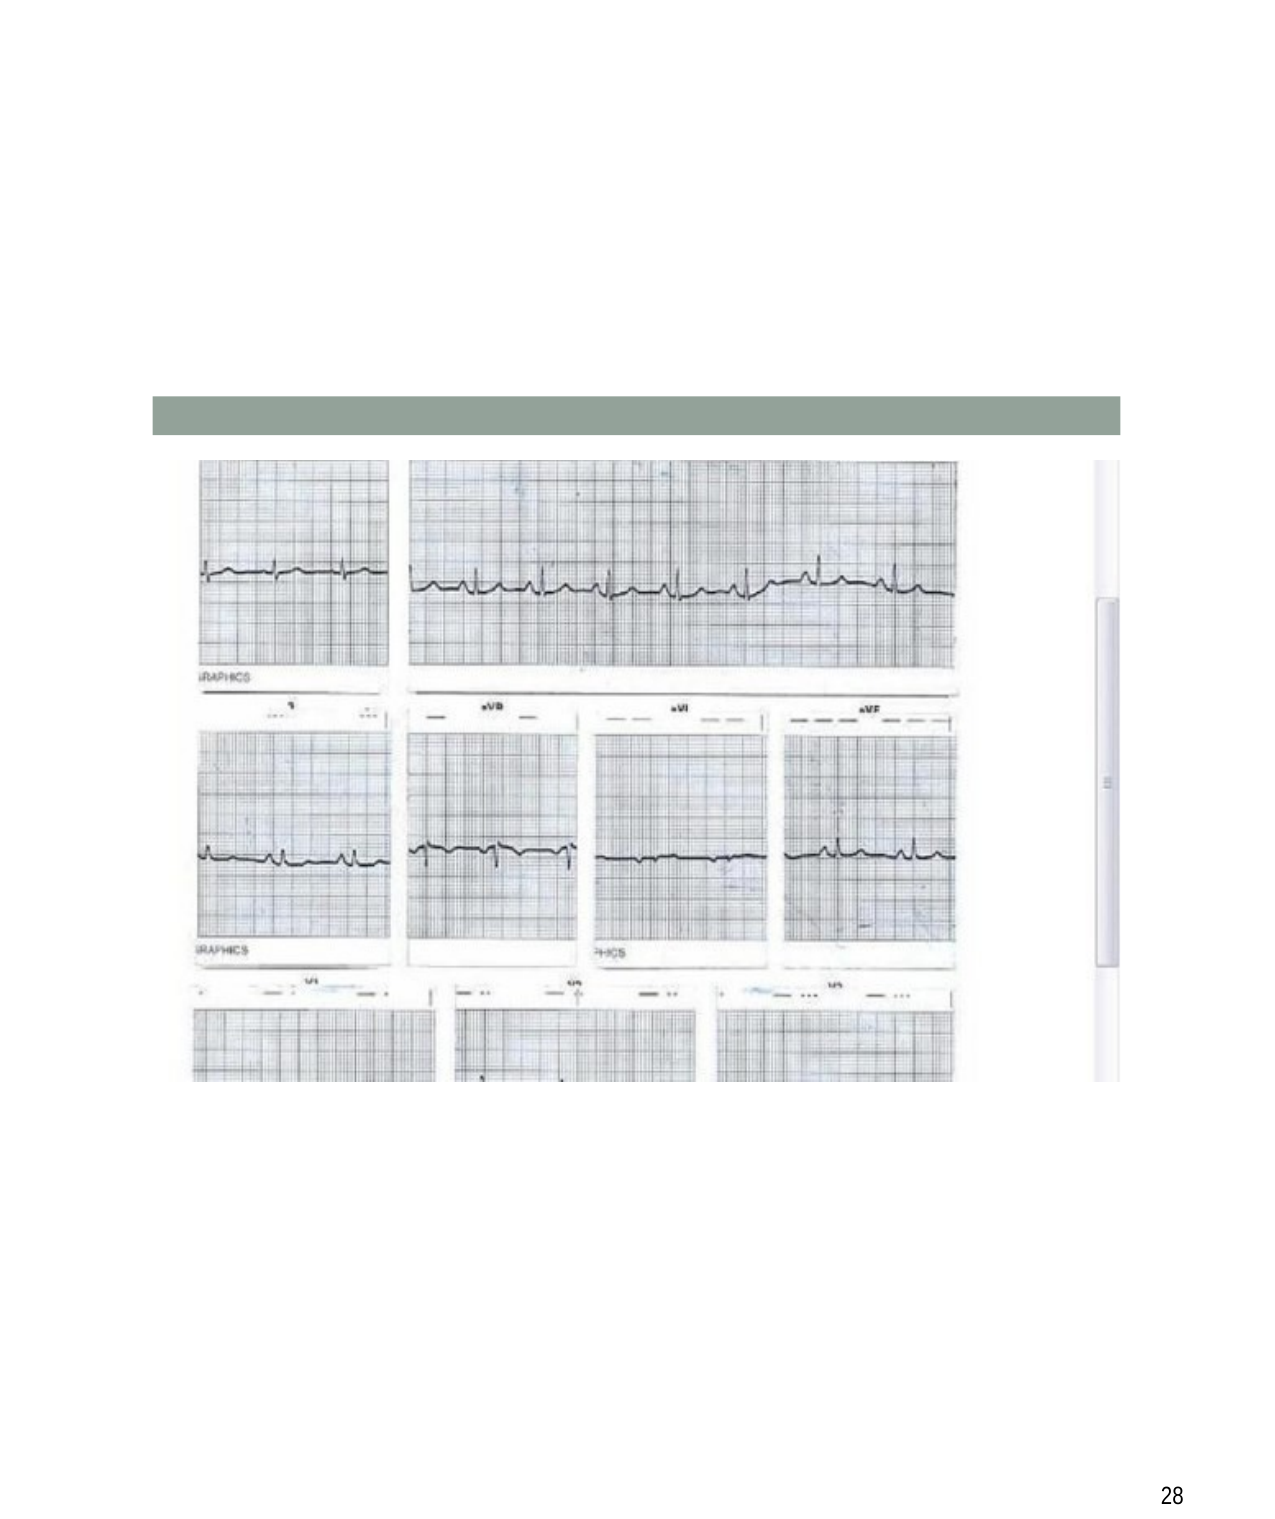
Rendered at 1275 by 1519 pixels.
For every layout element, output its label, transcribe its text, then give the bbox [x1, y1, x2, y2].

text_box [168, 460, 1121, 1082]
slide_number 10 [1156, 1479, 1188, 1519]
